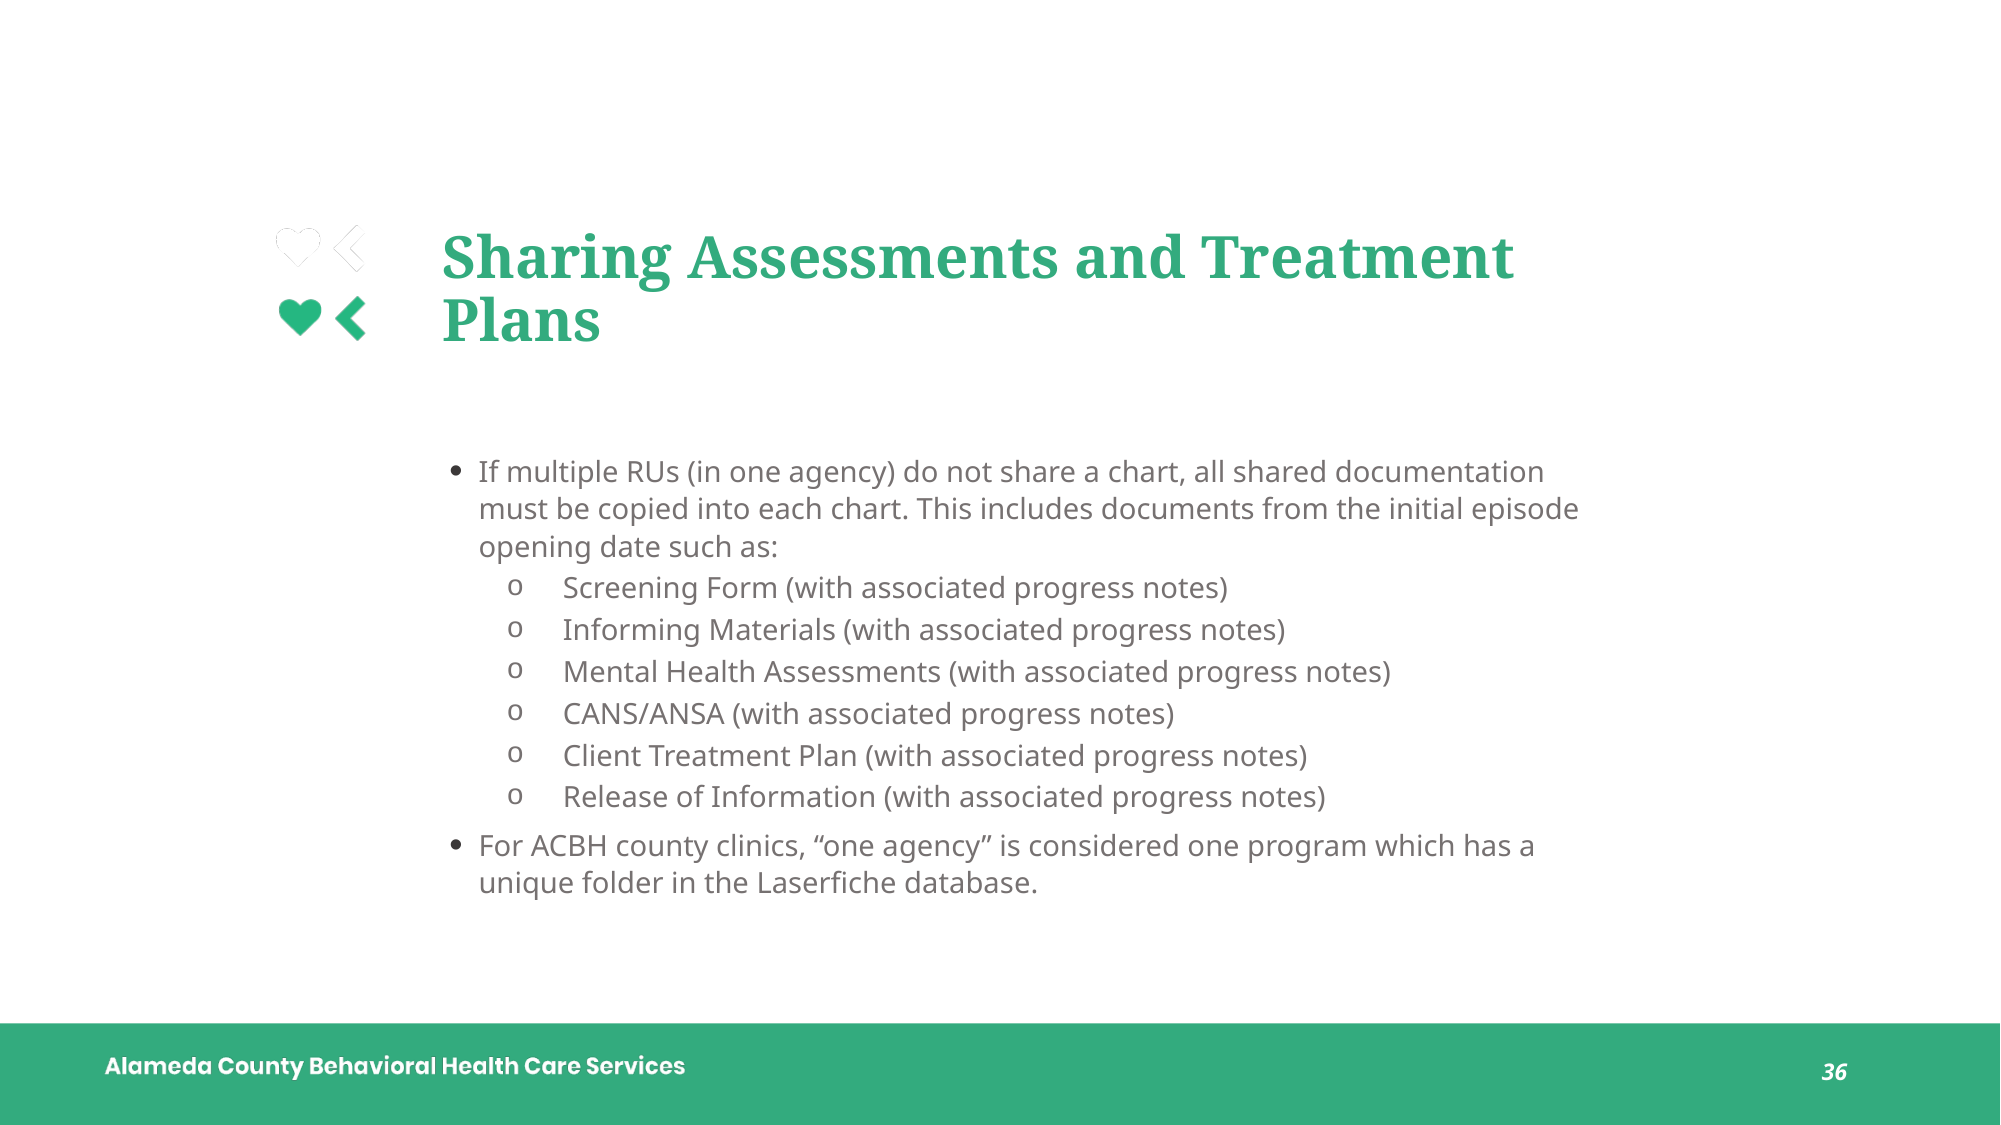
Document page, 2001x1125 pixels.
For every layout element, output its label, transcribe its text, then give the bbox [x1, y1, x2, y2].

subtitle If multiple RUs (in one agency) do not share a chart, all shared documentation must be copied into each chart. This includes documents from the initial episode opening date such as: Screening Form (with associated progress notes) Informing Materials (with associated progress notes) Mental Health Assessments (with associated progress notes) CANS/ANSA (with associated progress notes) Client Treatment Plan (with associated progress notes) Release of Information (with associated progress notes) For ACBH county clinics, “one agency” is considered one program which has a unique folder in the Laserfiche database. [413, 443, 1613, 957]
slide_number 36 [1412, 1042, 1863, 1103]
picture [99, 1046, 724, 1089]
title Sharing Assessments and Treatment Plans [427, 219, 1627, 362]
picture [256, 214, 391, 356]
